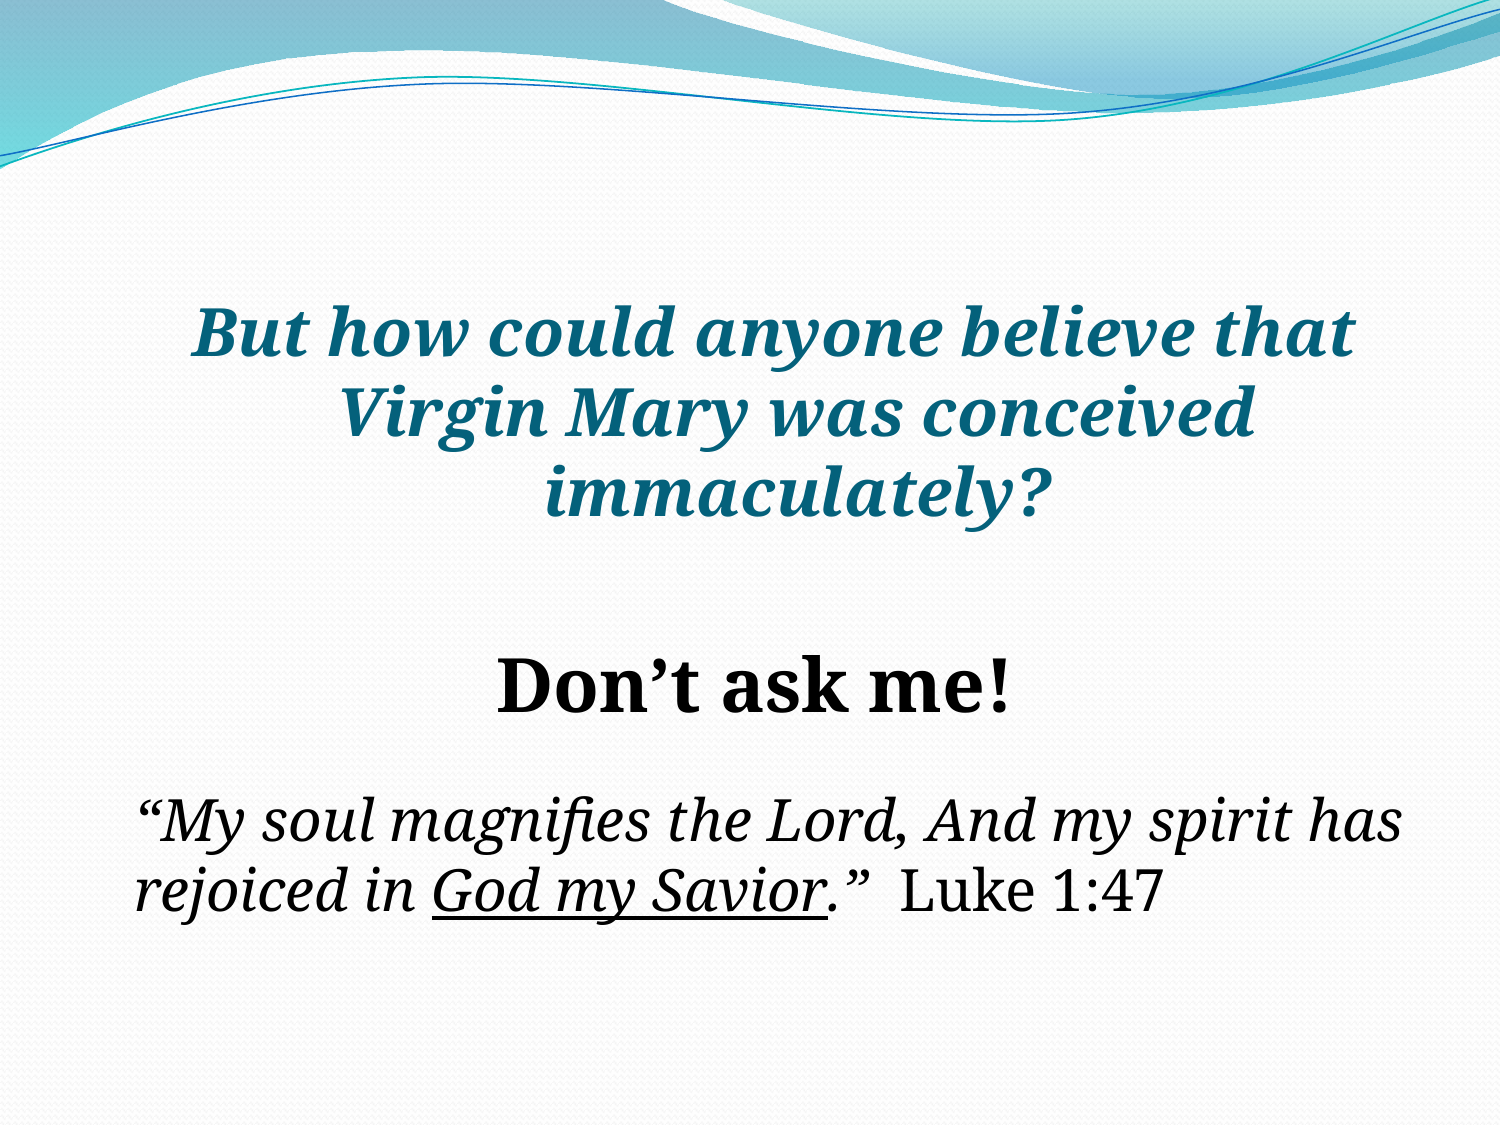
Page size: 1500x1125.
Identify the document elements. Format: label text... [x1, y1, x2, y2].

list But how could anyone believe that Virgin Mary was conceived immaculately? Don’t ask me! “My soul magnifies the Lord, And my spirit has rejoiced in God my Savior.” Luke 1:47 [75, 282, 1475, 1006]
